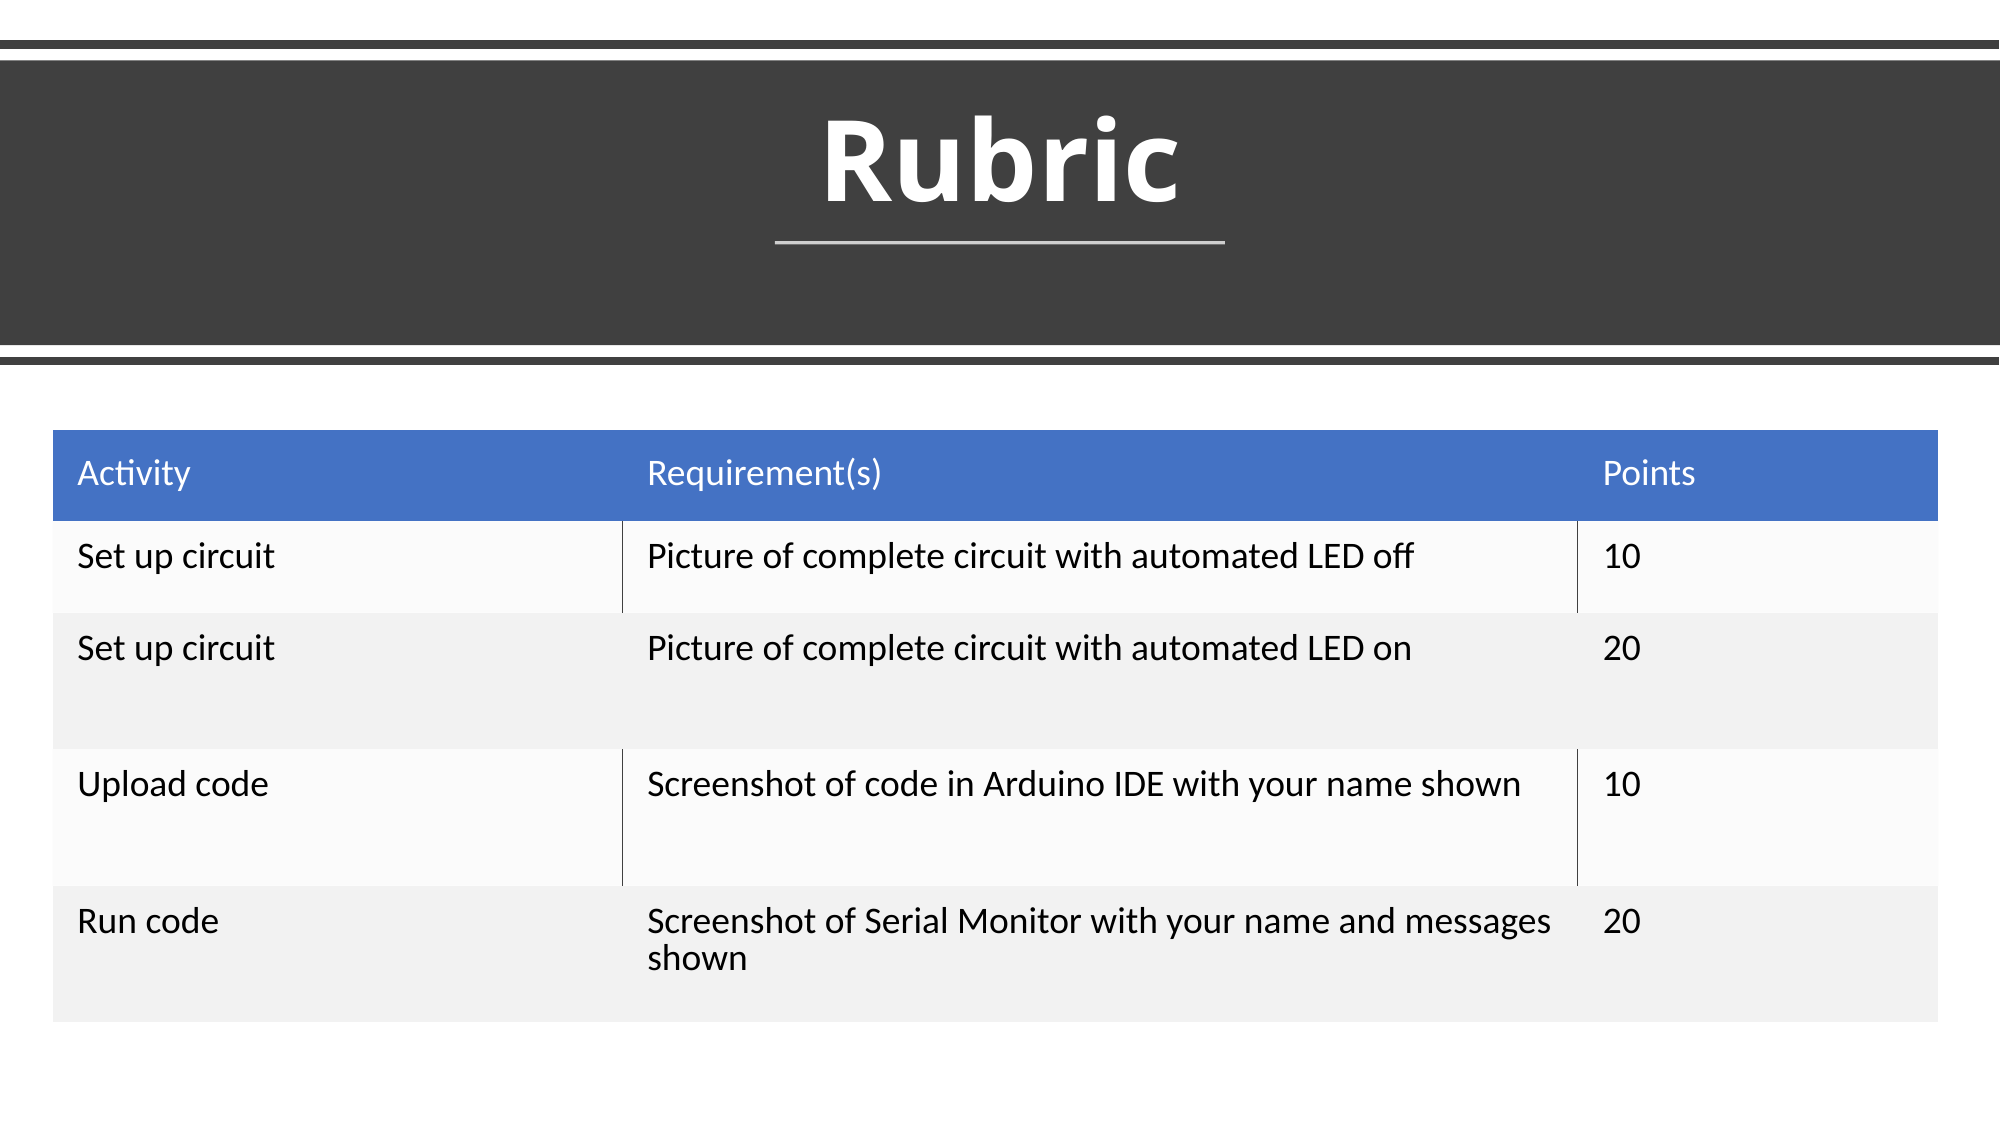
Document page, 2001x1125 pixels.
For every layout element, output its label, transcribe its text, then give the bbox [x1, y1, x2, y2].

table_cell 10 [1578, 521, 1938, 613]
table_cell Run code [53, 886, 622, 1022]
table_cell Screenshot of code in Arduino IDE with your name shown [623, 749, 1577, 886]
table_header Activity [53, 430, 622, 521]
table_cell 10 [1578, 749, 1938, 886]
table_cell Upload code [53, 749, 622, 886]
table_cell Set up circuit [53, 521, 622, 613]
table_cell 20 [1578, 886, 1938, 1022]
table_cell Picture of complete circuit with automated LED on [622, 613, 1578, 749]
table_header Points [1578, 430, 1938, 521]
title Rubric [86, 80, 1914, 233]
table_cell Set up circuit [53, 613, 622, 749]
text_box [0, 59, 2000, 346]
table_cell Picture of complete circuit with automated LED off [623, 521, 1577, 613]
table_cell 20 [1578, 613, 1938, 749]
table_cell Screenshot of Serial Monitor with your name and messages shown [622, 886, 1578, 1022]
table_header Requirement(s) [622, 430, 1578, 521]
